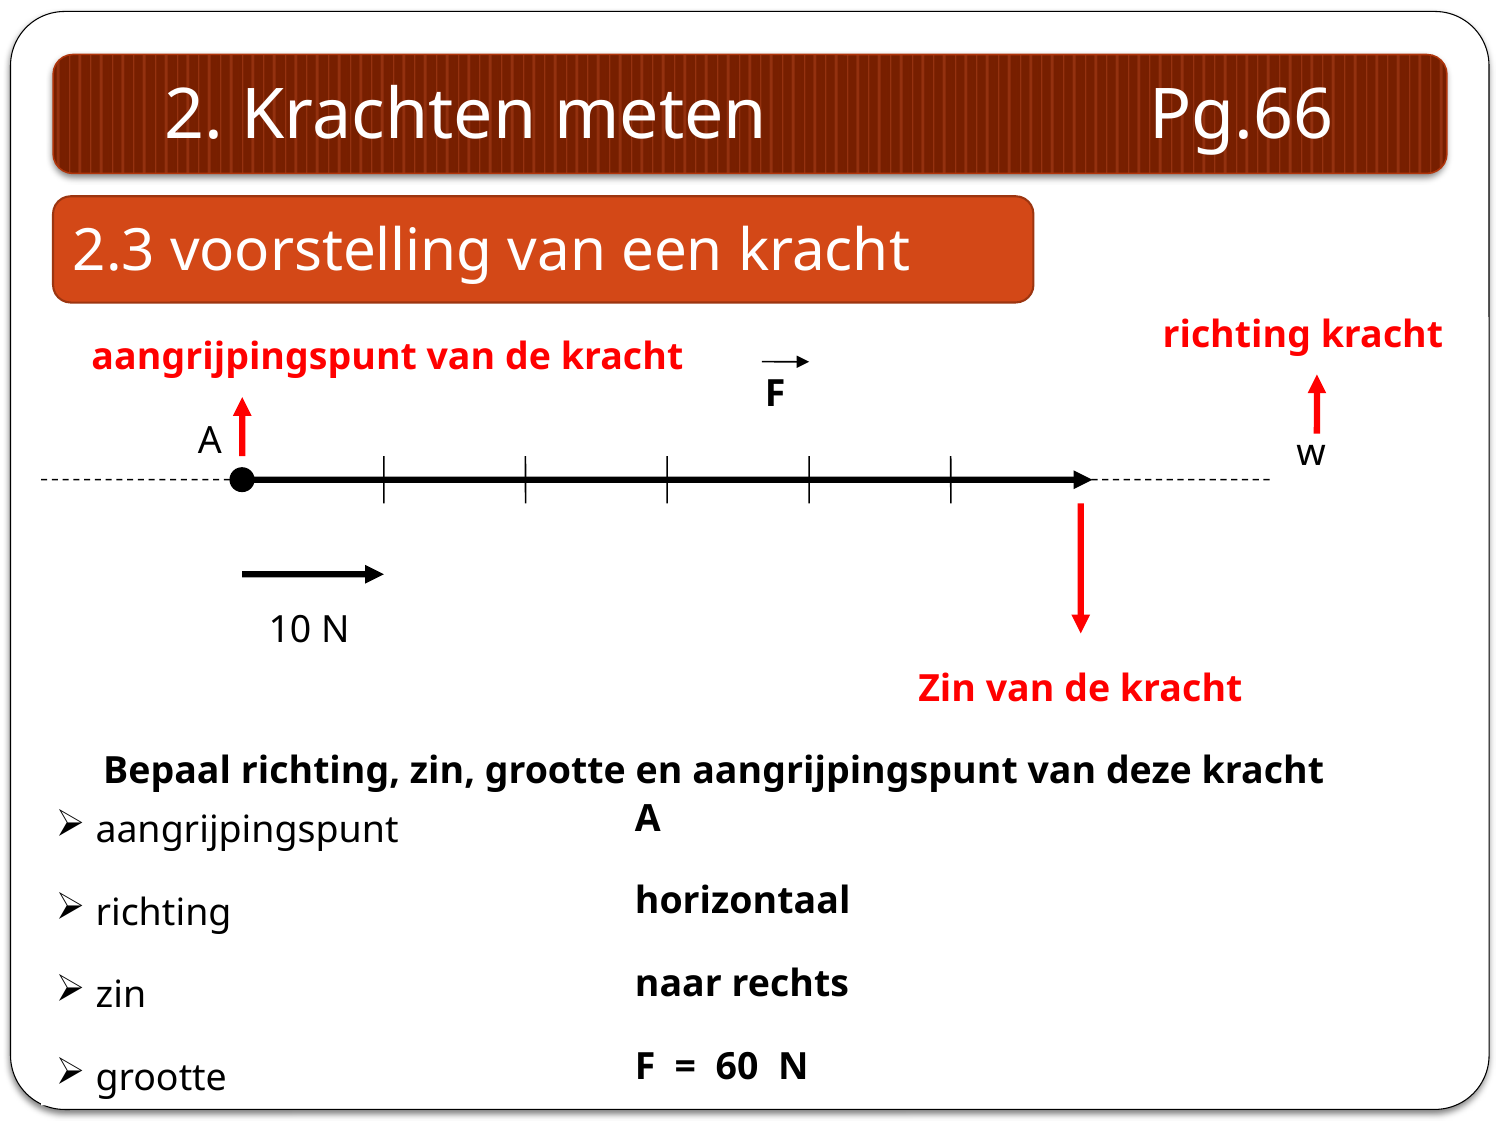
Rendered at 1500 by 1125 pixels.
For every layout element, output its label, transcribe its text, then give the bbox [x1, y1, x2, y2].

text_box A [620, 786, 762, 847]
text_box Zin van de kracht [903, 656, 1282, 717]
text_box richting kracht [962, 302, 1500, 363]
text_box [242, 568, 384, 581]
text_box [241, 455, 381, 504]
text_box [1074, 503, 1087, 634]
text_box 2. Krachten meten Pg.66 [52, 53, 1448, 175]
text_box richting [41, 880, 490, 941]
text_box [236, 397, 249, 455]
text_box zin [41, 962, 490, 1023]
text_box aangrijpingspunt van de kracht [76, 325, 762, 385]
text_box w [1281, 420, 1353, 481]
text_box 2.3 voorstelling van een kracht [51, 195, 1035, 304]
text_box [525, 455, 666, 504]
text_box [762, 355, 810, 368]
text_box 10 N [253, 597, 372, 658]
text_box F = 60 N [620, 1034, 1046, 1095]
text_box A [243, 408, 254, 454]
text_box [955, 473, 1092, 486]
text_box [667, 455, 807, 504]
text_box [230, 469, 236, 490]
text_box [383, 455, 524, 504]
text_box grootte [41, 1045, 490, 1106]
text_box naar rechts [620, 951, 1046, 1011]
text_box horizontaal [620, 868, 1046, 929]
text_box [1310, 374, 1324, 434]
text_box F [749, 361, 833, 422]
text_box A [183, 408, 242, 469]
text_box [808, 455, 951, 504]
text_box Bepaal richting, zin, grootte en aangrijpingspunt van deze kracht [88, 738, 1388, 799]
text_box aangrijpingspunt [41, 797, 490, 858]
